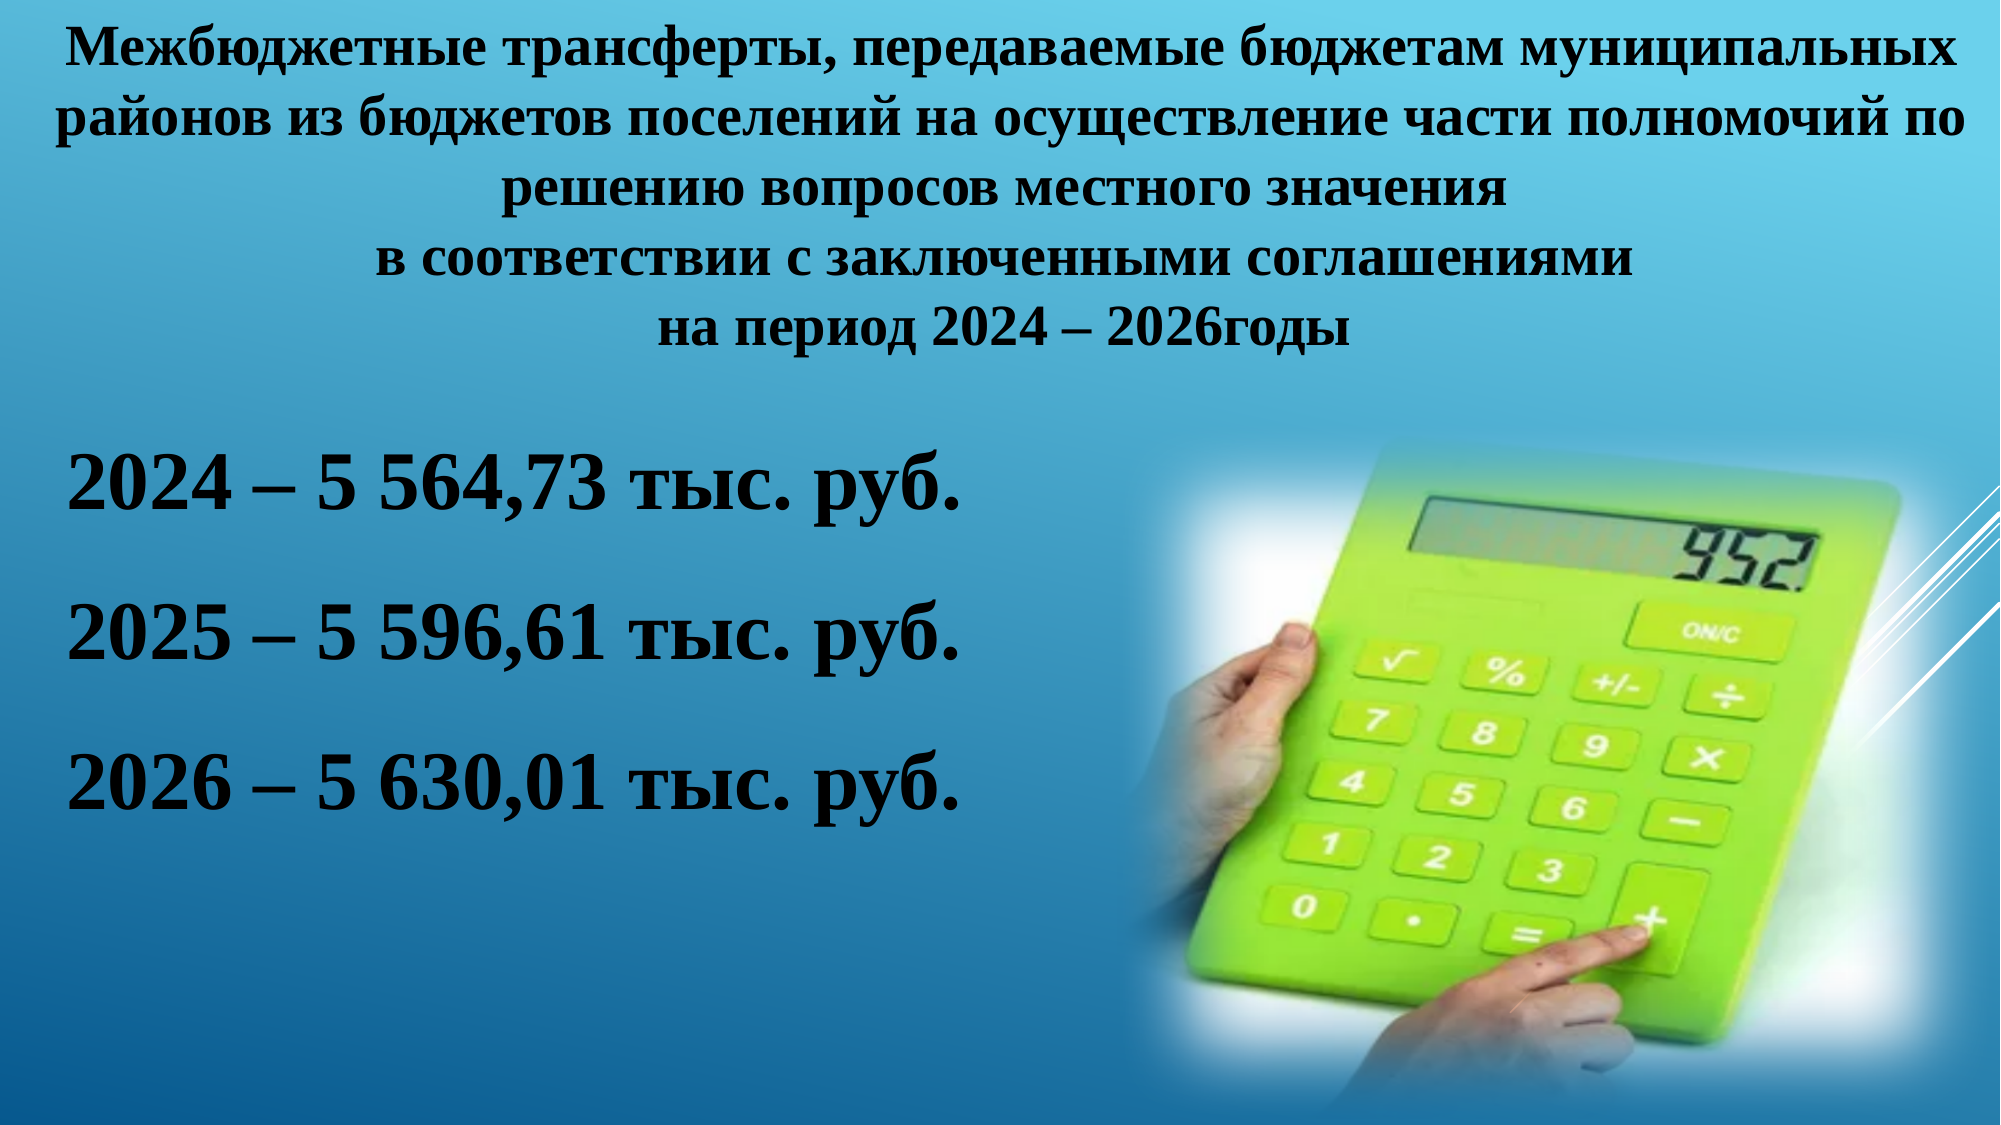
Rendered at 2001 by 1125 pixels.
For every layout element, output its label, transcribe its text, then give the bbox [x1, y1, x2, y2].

text_box 2024 – 5 564,73 тыс. руб. 2025 – 5 596,61 тыс. руб. 2026 – 5 630,01 тыс. руб. [51, 419, 1112, 834]
picture [1112, 418, 2000, 1125]
text_box Межбюджетные трансферты, передаваемые бюджетам муниципальных районов из бюджетов поселений на осуществление части полномочий по решению вопросов местного значения в соответствии с заключенными соглашениями на период 2024 – 2026годы [23, 0, 2000, 365]
